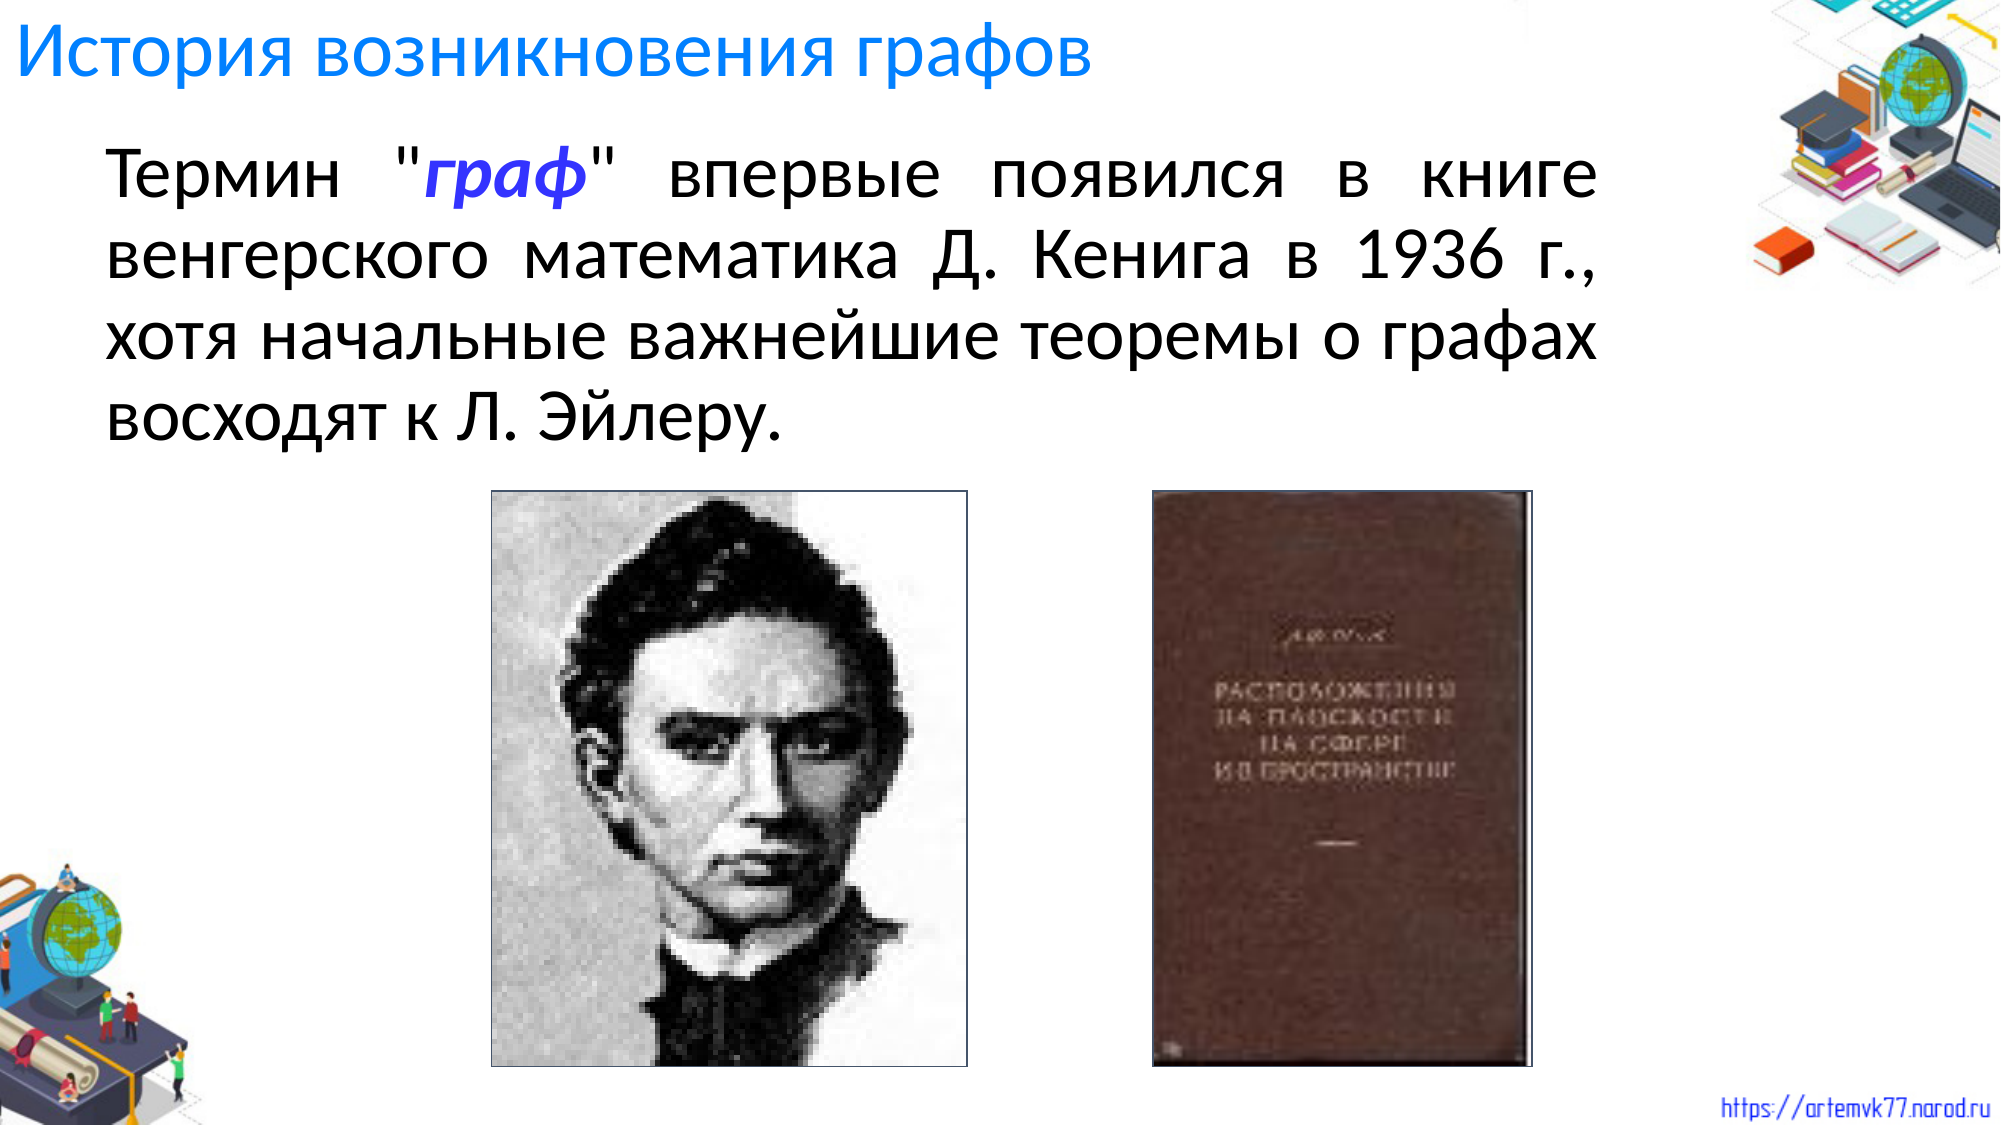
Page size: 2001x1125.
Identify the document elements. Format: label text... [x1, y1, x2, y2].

list Термин "граф" впервые появился в книге венгерского математика Д. Кенига в 1936 г., хотя начальные важнейшие теоремы о графах восходят к Л. Эйлеру. [90, 125, 1615, 504]
picture [0, 0, 2001, 1125]
title История возникновения графов [0, 0, 1201, 102]
